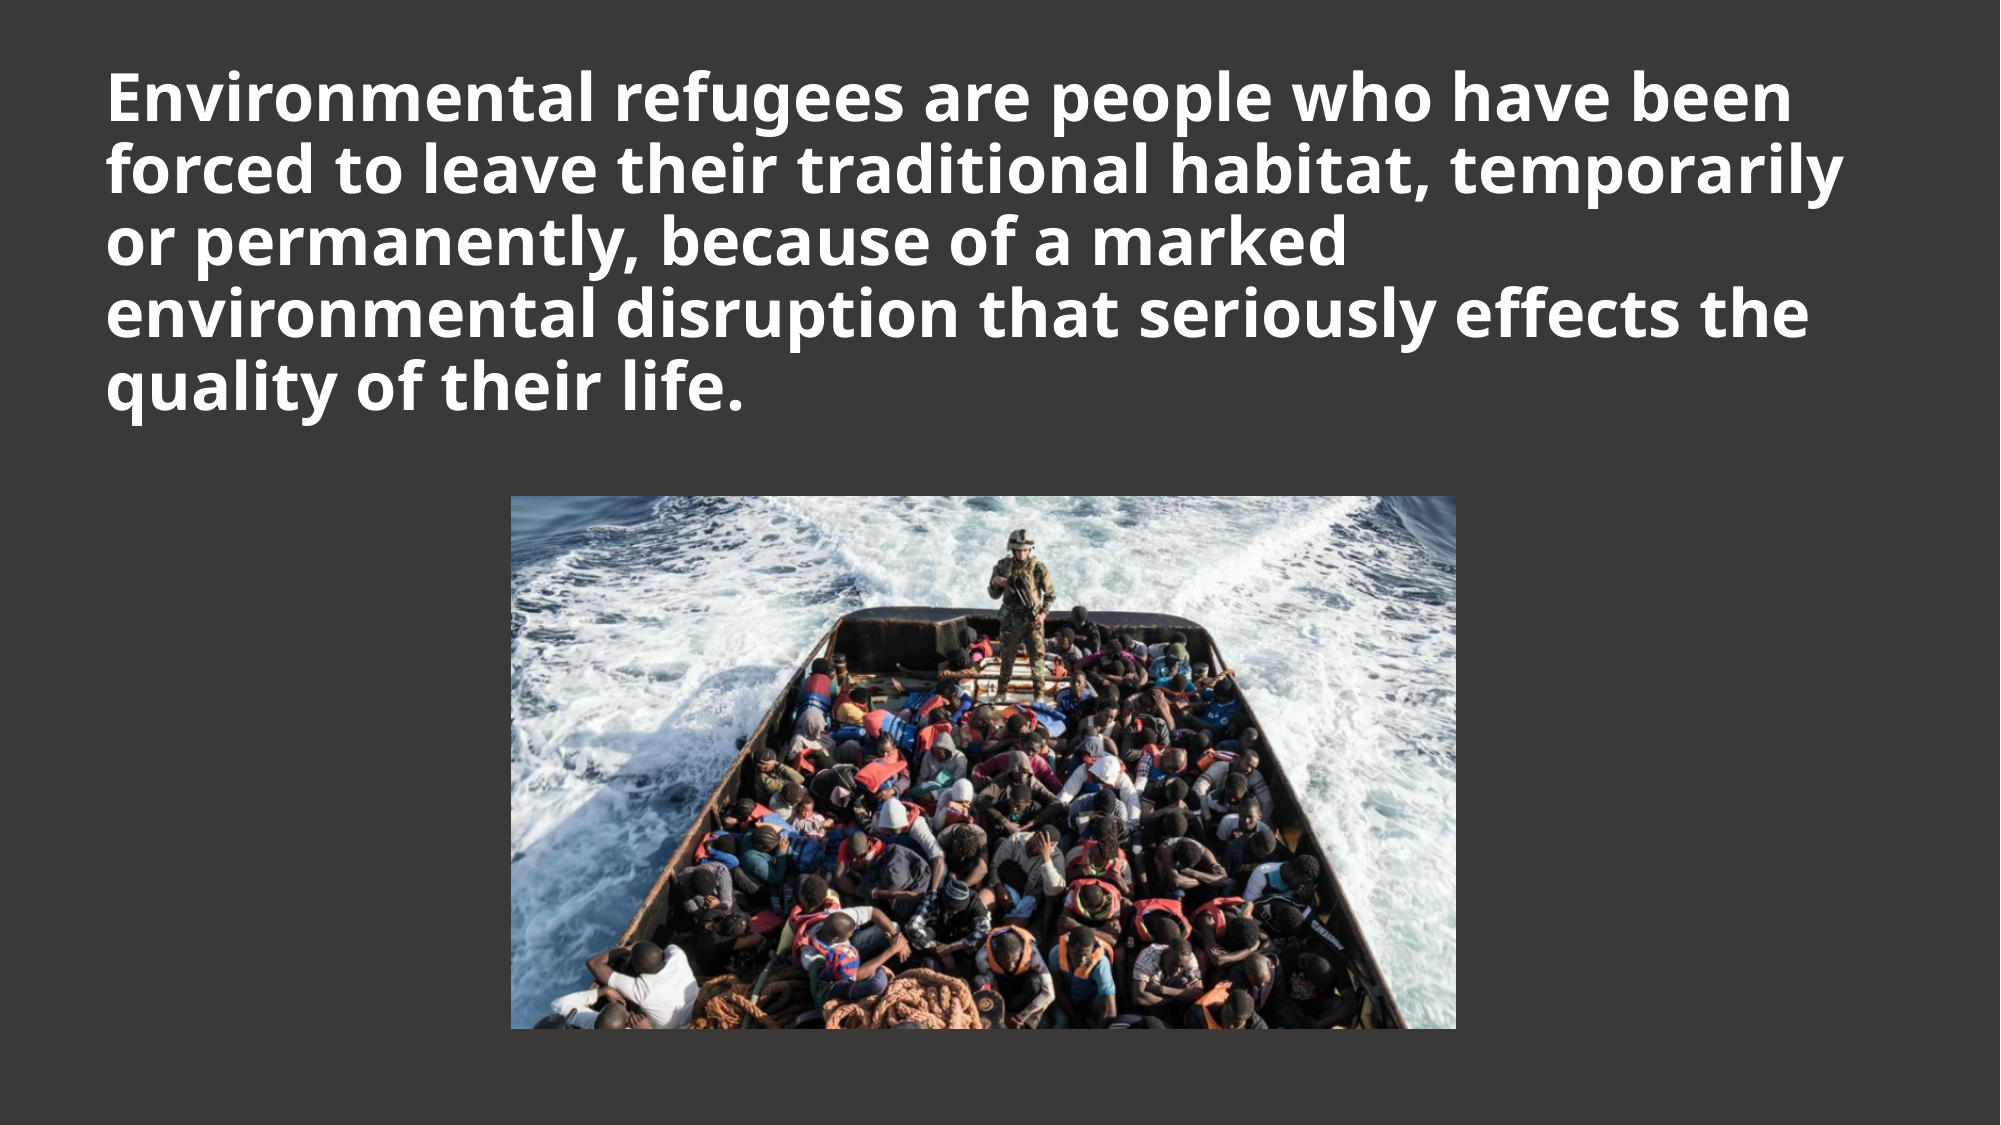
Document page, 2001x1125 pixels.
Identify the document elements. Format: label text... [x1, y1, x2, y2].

picture [511, 496, 1456, 1029]
list Environmental refugees are people who have been forced to leave their traditional habitat, temporarily or permanently, because of a marked environmental disruption that seriously effects the quality of their life. [90, 56, 1863, 1090]
